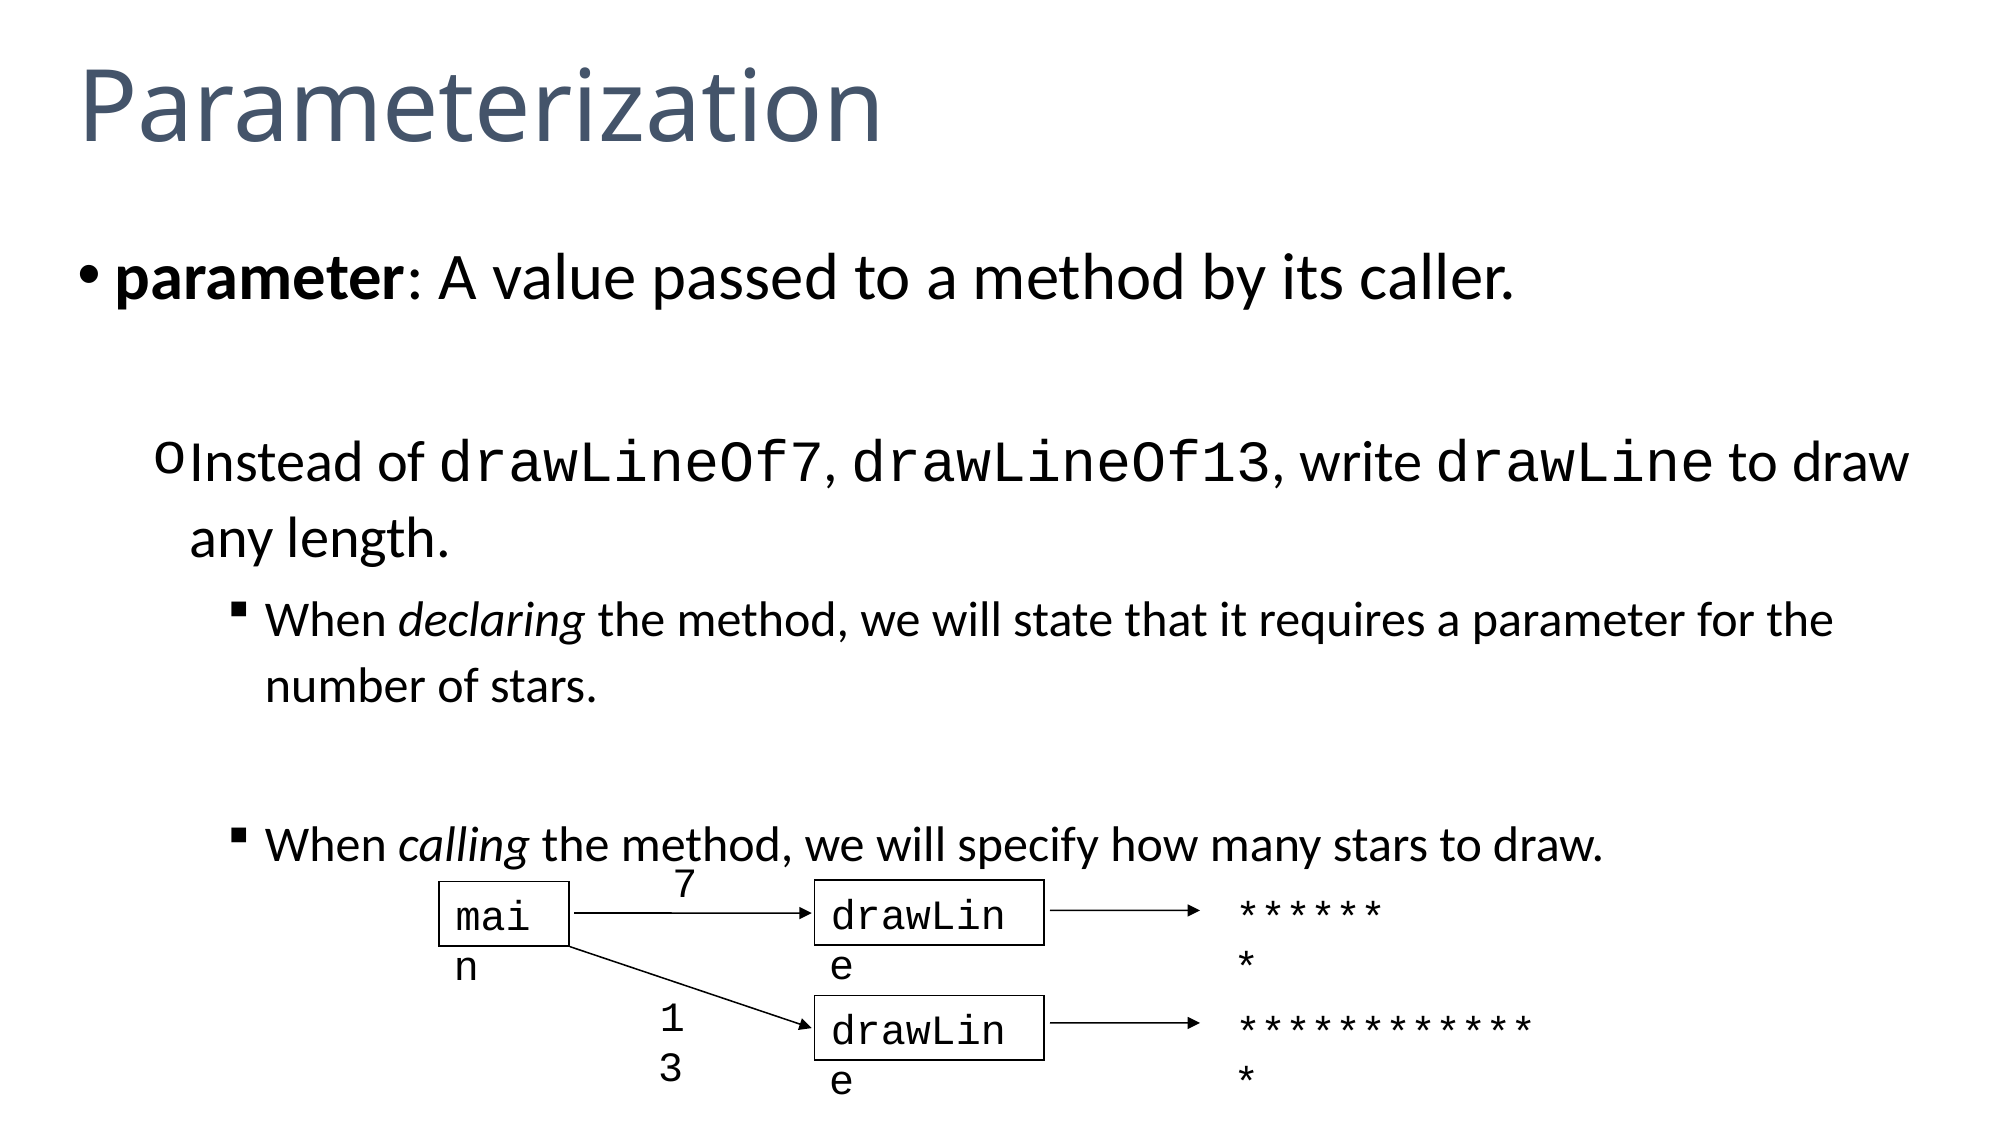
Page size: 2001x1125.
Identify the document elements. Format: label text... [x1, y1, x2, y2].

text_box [437, 847, 1575, 1063]
list parameter: A value passed to a method by its caller. Instead of drawLineOf7, drawLineOf13, write drawLine to draw any length. When declaring the method, we will state that it requires a parameter for the number of stars. When calling the method, we will specify how many stars to draw. [62, 217, 1938, 1067]
title Parameterization [62, 0, 1938, 217]
